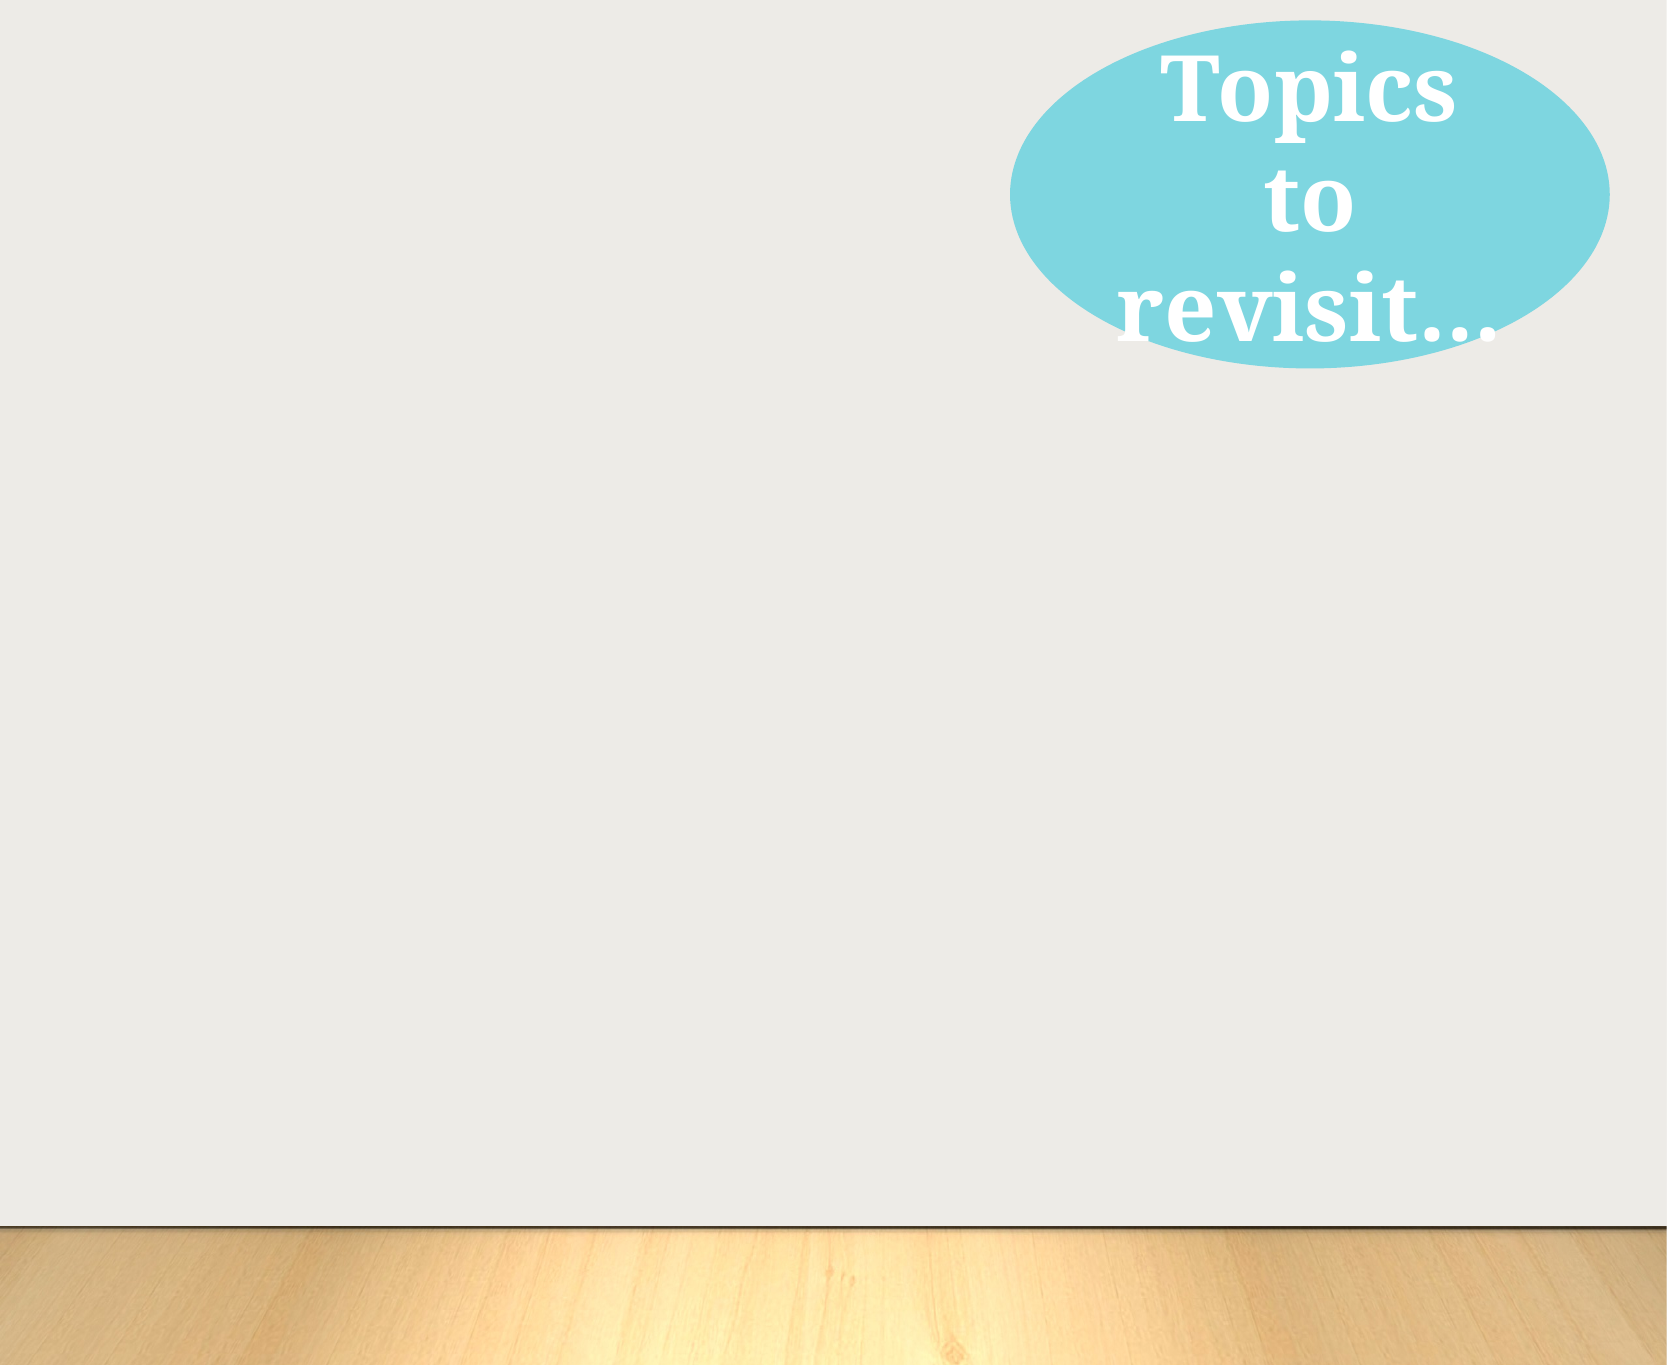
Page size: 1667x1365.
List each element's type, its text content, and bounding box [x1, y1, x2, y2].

picture [0, 1226, 1667, 1365]
text_box Topics to revisit… [1010, 20, 1610, 369]
